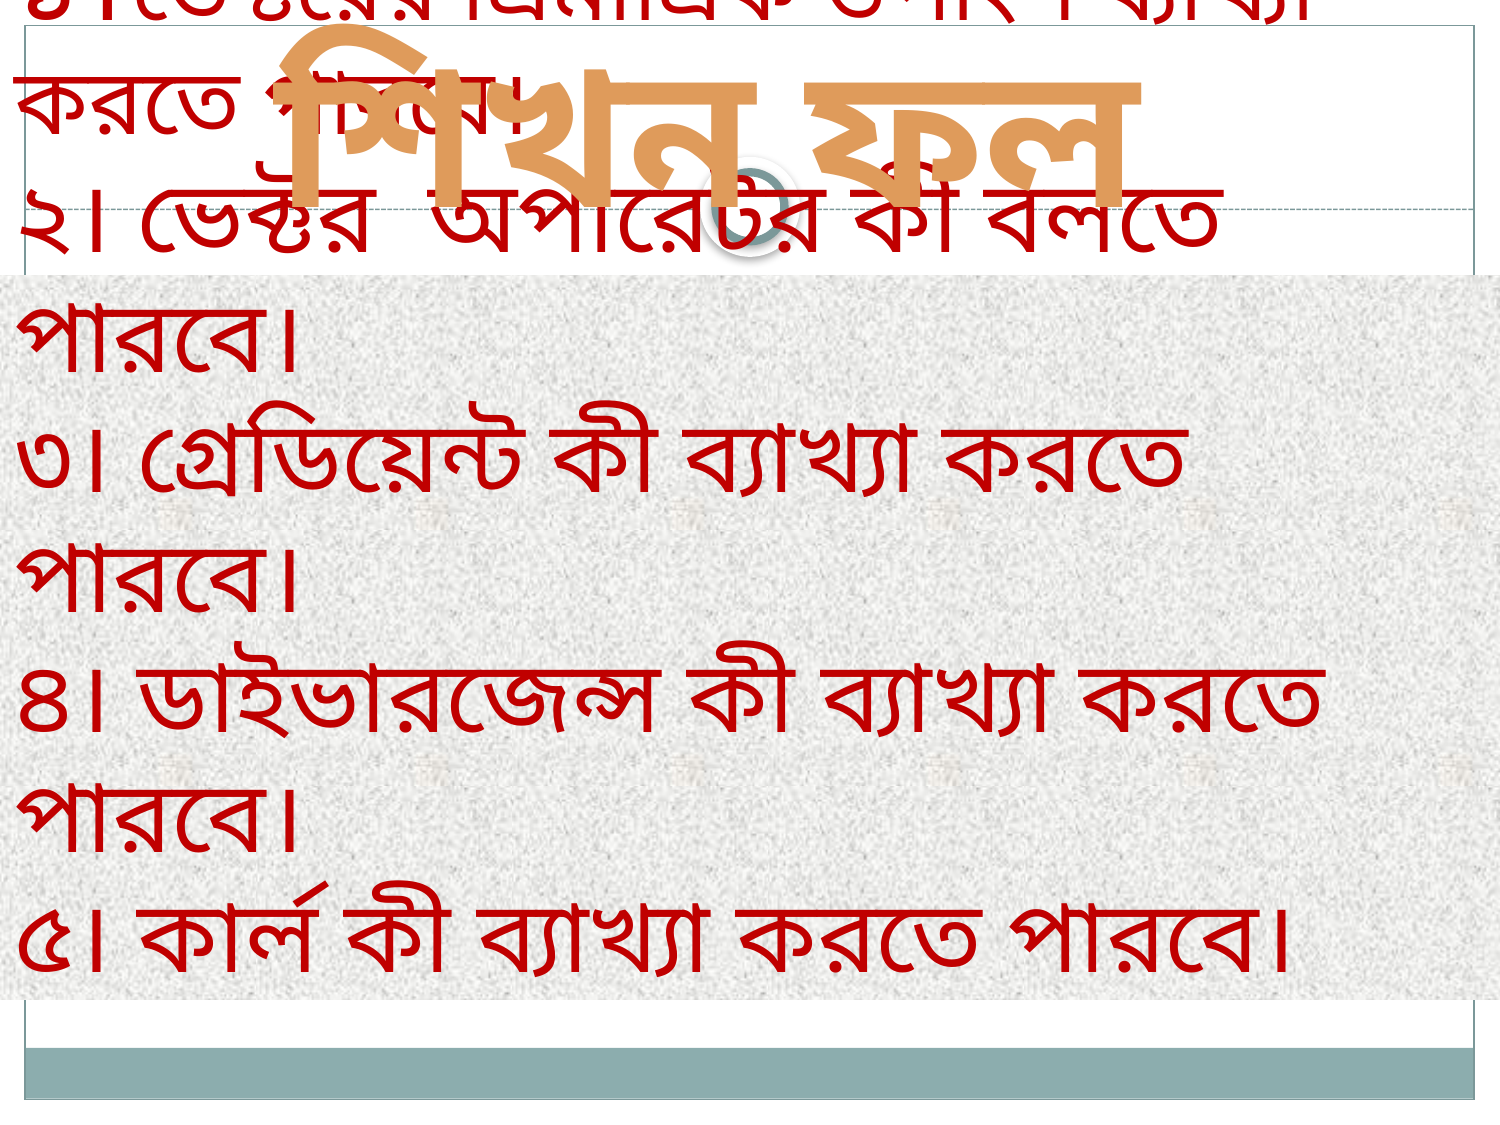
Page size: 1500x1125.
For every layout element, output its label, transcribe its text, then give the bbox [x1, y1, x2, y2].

title ১। ভেক্টরের ত্রিমাত্রিক উপাংশ ব্যাখ্যা করতে পারবে। ২। ভেক্টর অপারেটর কী বলতে পারবে। ৩। গ্রেডিয়েন্ট কী ব্যাখ্যা করতে পারবে। ৪। ডাইভারজেন্স কী ব্যাখ্যা করতে পারবে। ৫। কার্ল কী ব্যাখ্যা করতে পারবে। [0, 275, 1500, 1000]
text_box শিখন ফল [87, 0, 1350, 255]
